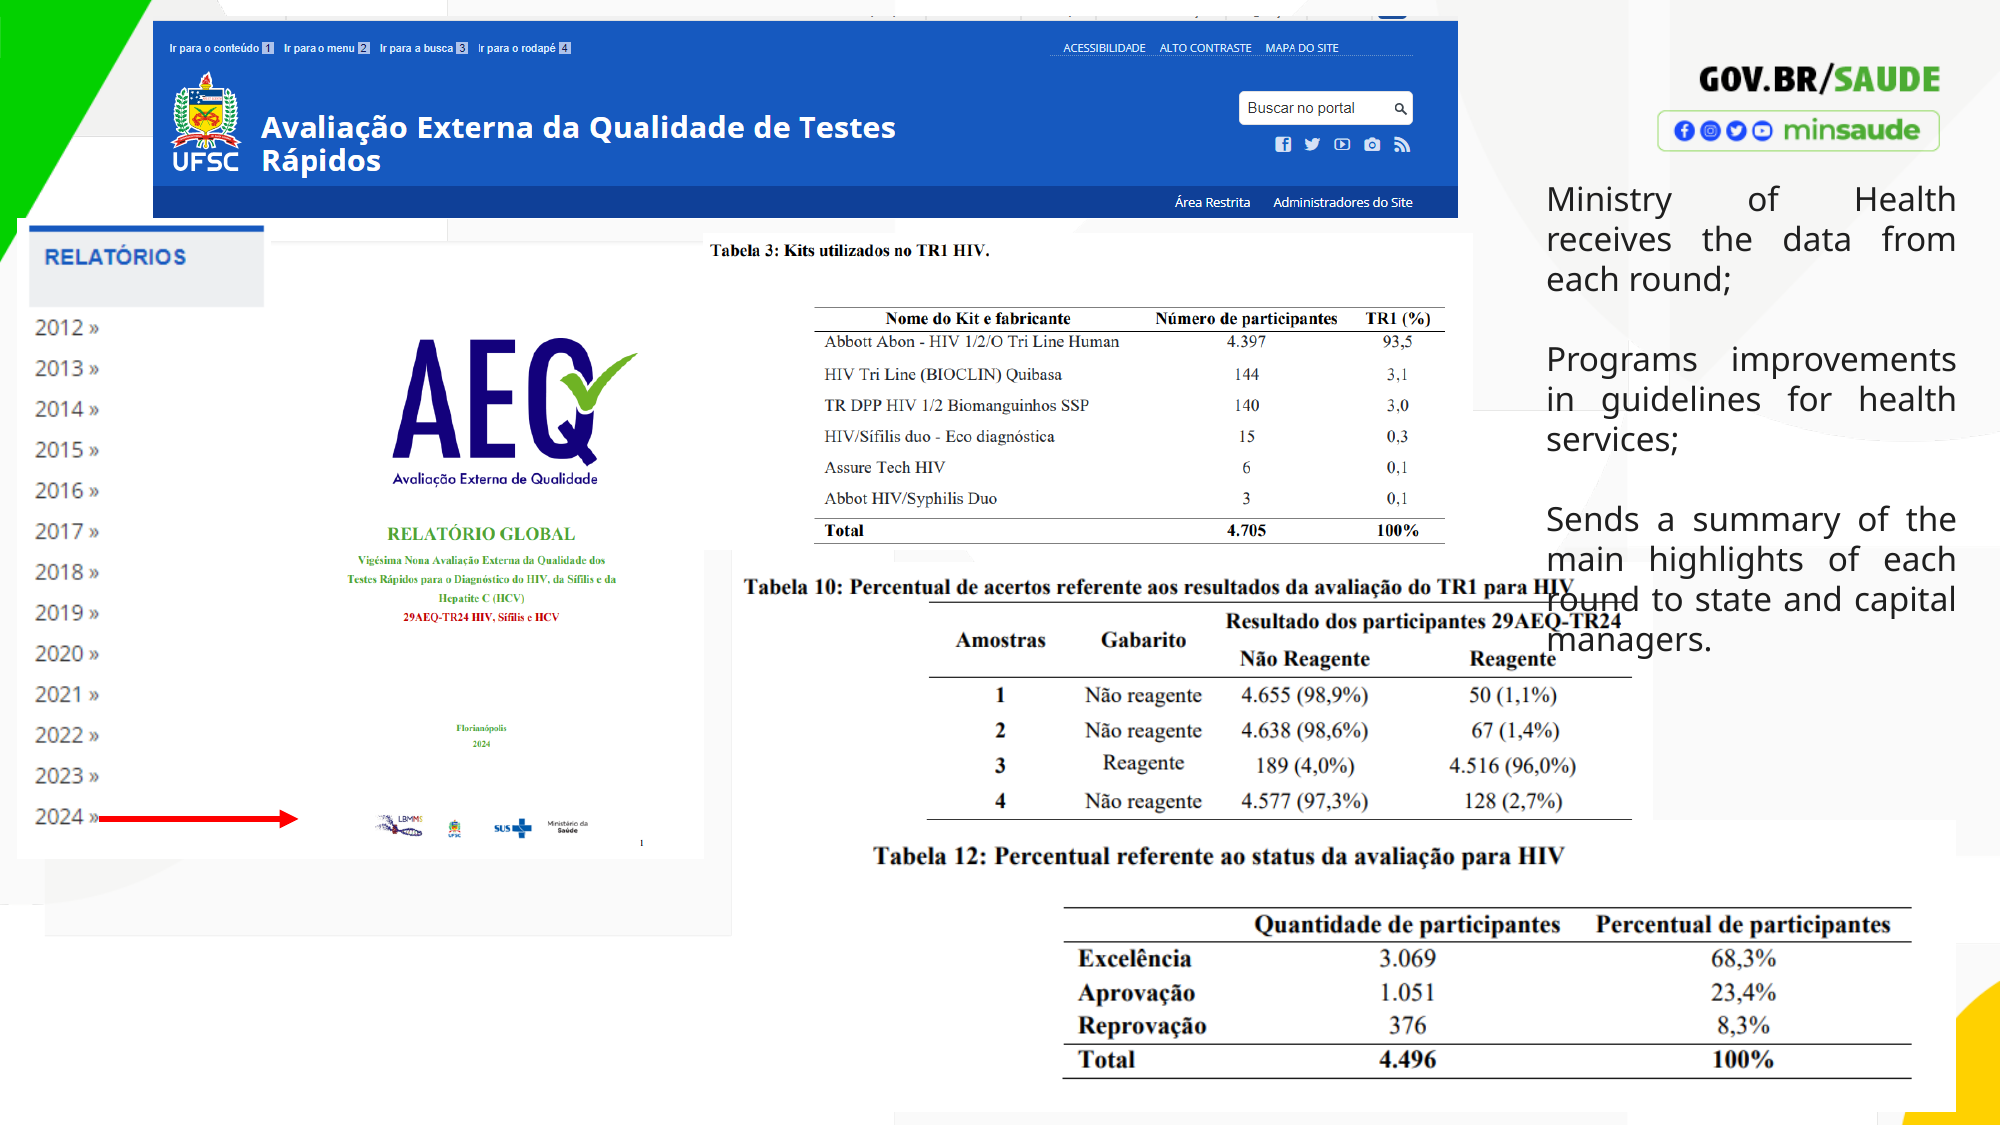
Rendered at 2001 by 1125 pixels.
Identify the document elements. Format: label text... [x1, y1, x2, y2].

text_box Ministry of Health receives the data from each round; Programs improvements in guidelines for health services; Sends a summary of the main highlights of each round to state and capital managers. [1531, 171, 1973, 665]
picture [0, 0, 2000, 1125]
